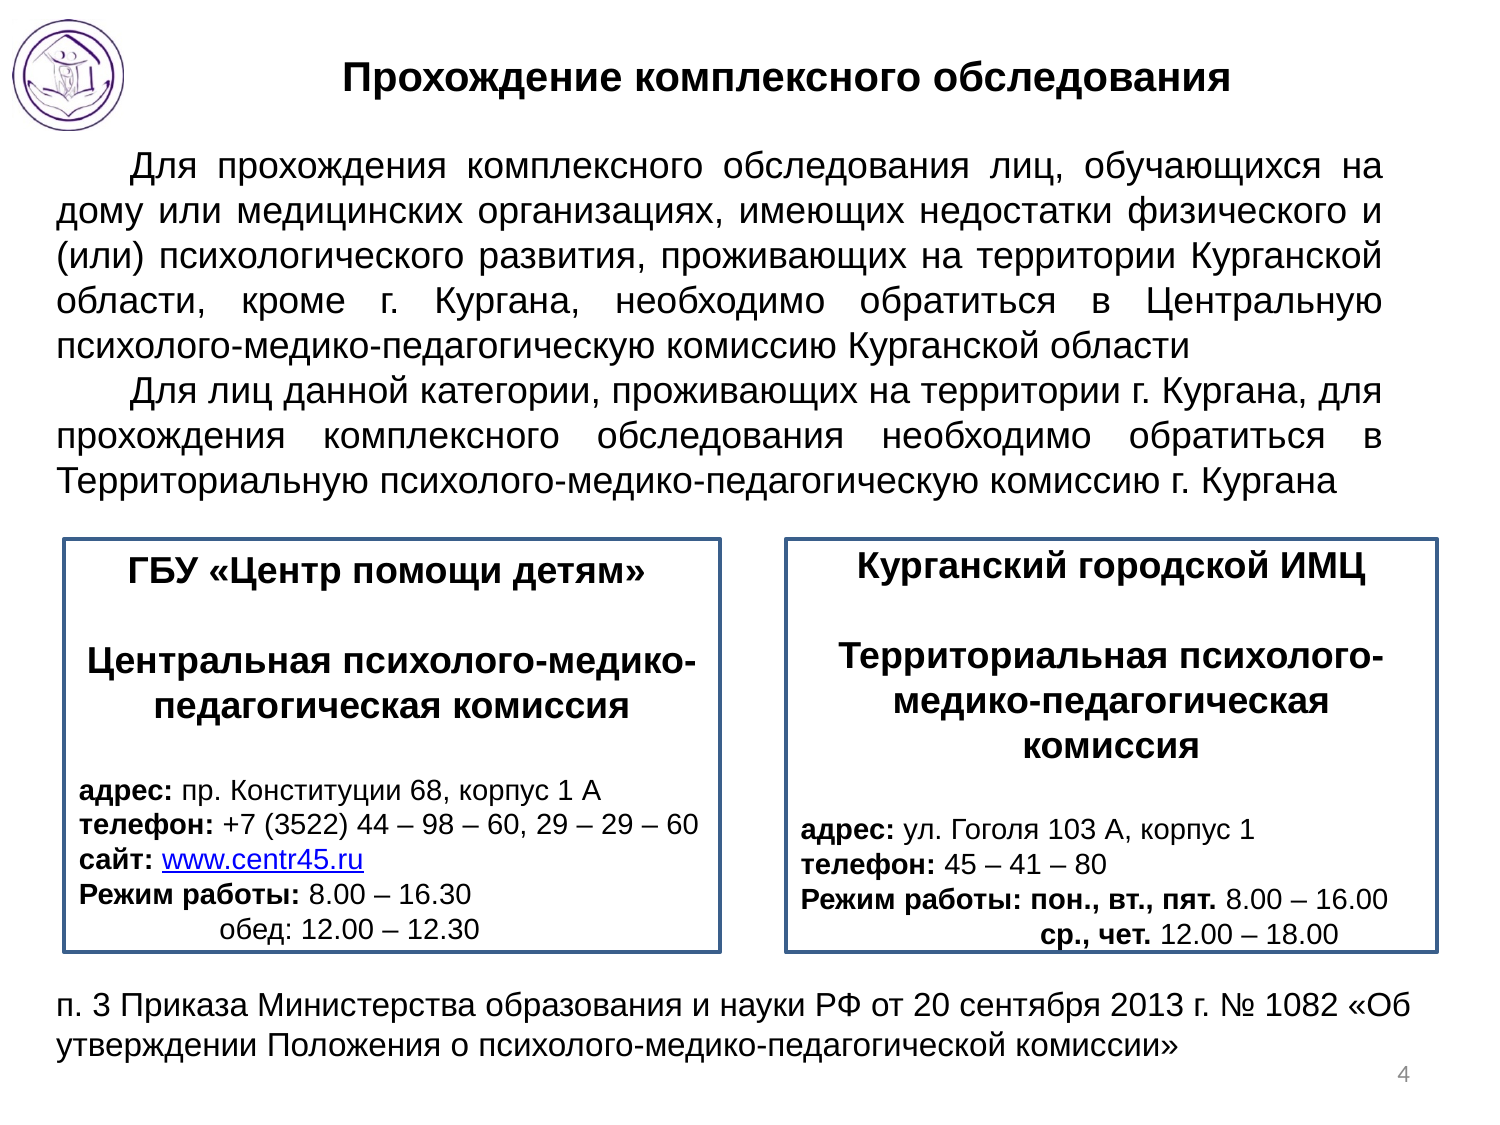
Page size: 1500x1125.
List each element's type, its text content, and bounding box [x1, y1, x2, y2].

slide_number 4 [1074, 1042, 1425, 1103]
text_box Для прохождения комплексного обследования лиц, обучающихся на дому или медицинских организациях, имеющих недостатки физического и (или) психологического развития, проживающих на территории Курганской области, кроме г. Кургана, необходимо обратиться в Центральную психолого-медико-педагогическую комиссию Курганской области Для лиц данной категории, проживающих на территории г. Кургана, для прохождения комплексного обследования необходимо обратиться в Территориальную психолого-медико-педагогическую комиссию г. Кургана [41, 133, 1399, 509]
text_box ГБУ «Центр помощи детям» Центральная психолого-медико-педагогическая комиссия адрес: пр. Конституции 68, корпус 1 А телефон: +7 (3522) 44 – 98 – 60, 29 – 29 – 60 сайт: www.centr45.ru Режим работы: 8.00 – 16.30 обед: 12.00 – 12.30 [62, 537, 722, 954]
text_box Курганский городской ИМЦ Территориальная психолого-медико-педагогическая комиссия адрес: ул. Гоголя 103 А, корпус 1 телефон: 45 – 41 – 80 Режим работы: пон., вт., пят. 8.00 – 16.00 ср., чет. 12.00 – 18.00 [784, 537, 1439, 954]
text_box п. 3 Приказа Министерства образования и науки РФ от 20 сентября 2013 г. № 1082 «Об утверждении Положения о психолого-медико-педагогической комиссии» [41, 975, 1459, 1071]
text_box Прохождение комплексного обследования [129, 41, 1429, 107]
picture [12, 18, 125, 131]
